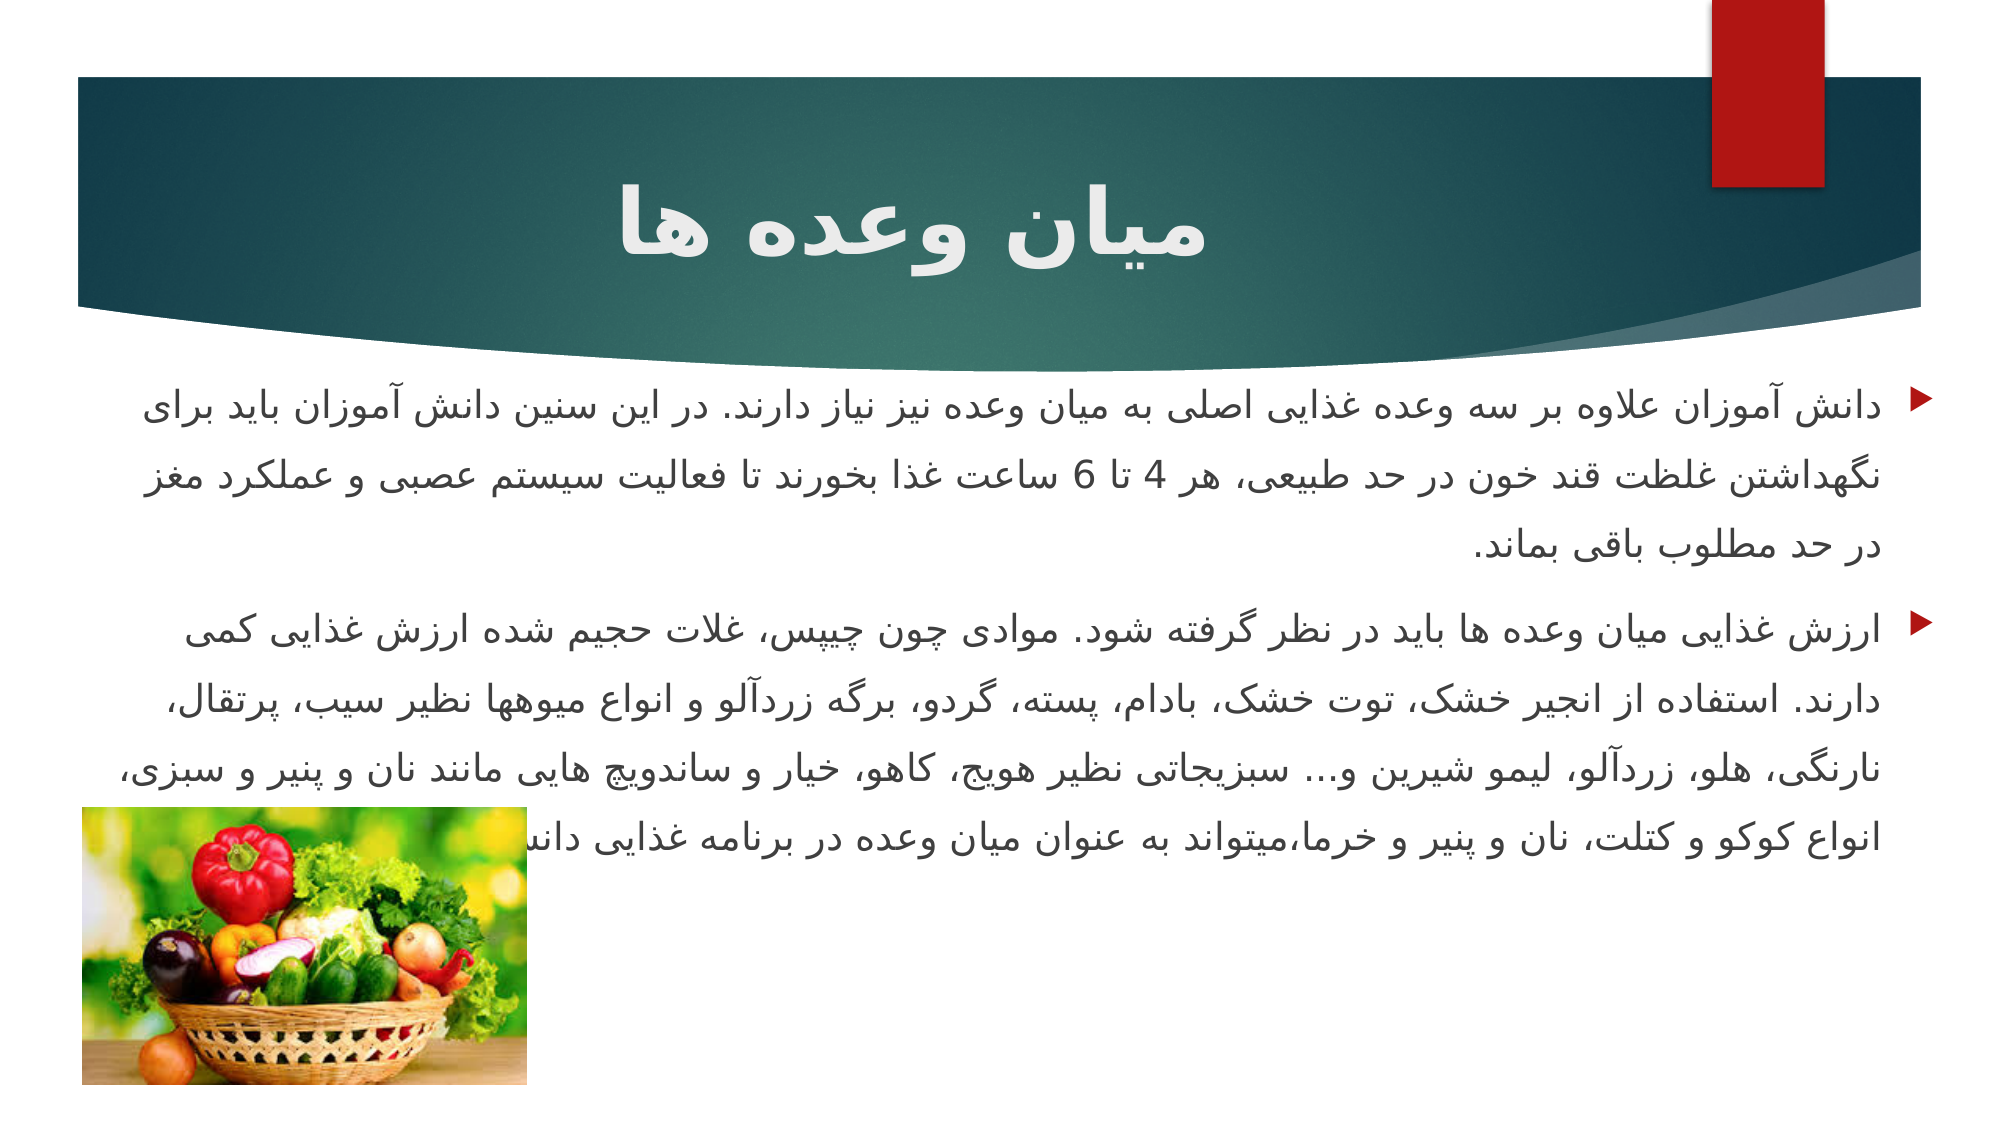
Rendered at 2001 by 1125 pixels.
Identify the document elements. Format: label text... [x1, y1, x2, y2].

list دانش آموزان علاوه بر سه وعده غذایی اصلی به میان وعده نیز نیاز دارند. در این سنین دانش آموزان باید برای نگهداشتن غلظت قند خون در حد طبیعی، هر 4 تا 6 ساعت غذا بخورند تا فعالیت سیستم عصبی و عملكرد مغز در حد مطلوب باقی بماند. ارزش غذایی میان وعده ها باید در نظر گرفته شود. موادی چون چیپس، غلات حجیم شده ارزش غذایی کمی دارند. استفاده از انجیر خشک، توت خشک، بادام، پسته، گردو، برگه زردآلو و انواع میوهها نظیر سیب، پرتقال، نارنگی، هلو، زردآلو، لیمو شیرین و... سبزیجاتی نظیر هویج، کاهو، خیار و ساندویچ هایی مانند نان و پنیر و سبزی، انواع کوکو و کتلت، نان و پنیر و خرما،میتواند به عنوان میان وعده در برنامه غذایی دانش آموزان قرار گیرد. [82, 349, 1945, 911]
picture [82, 807, 527, 1085]
title میان وعده ها [189, 159, 1638, 276]
